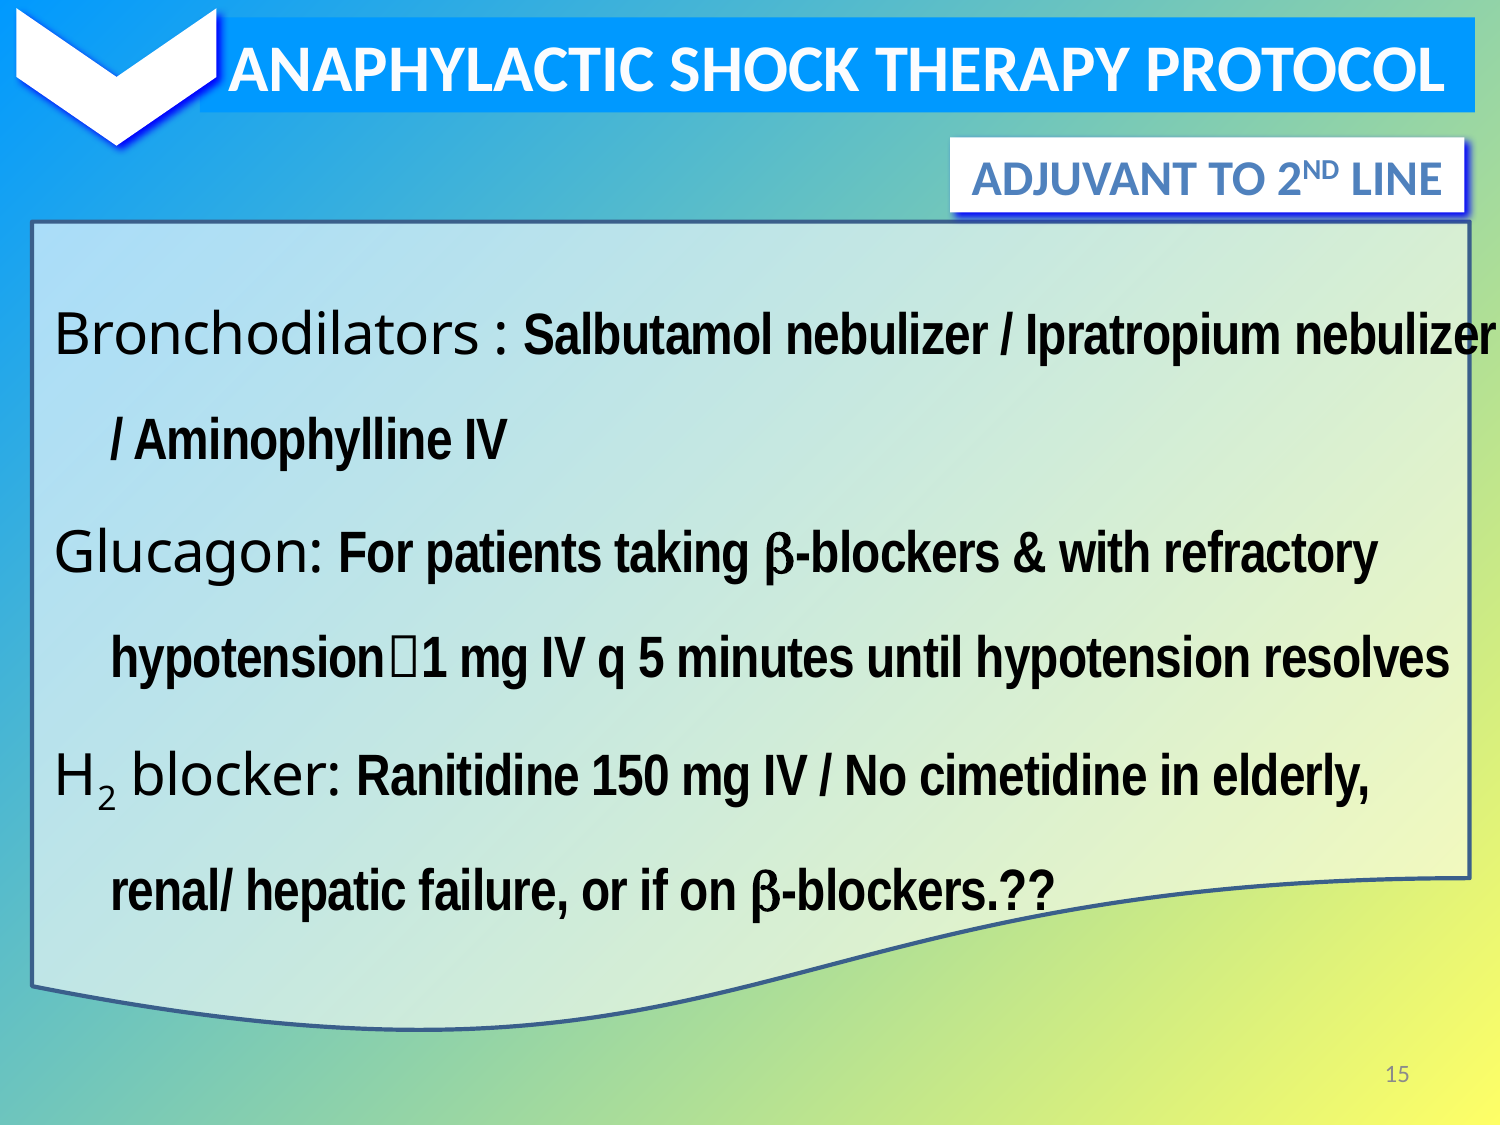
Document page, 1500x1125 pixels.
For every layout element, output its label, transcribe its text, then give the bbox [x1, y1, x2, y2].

text_box Bronchodilators : Salbutamol nebulizer / Ipratropium nebulizer / Aminophylline IV Glucagon: For patients taking b-blockers & with refractory hypotension1 mg IV q 5 minutes until hypotension resolves H2 blocker: Ranitidine 150 mg IV / No cimetidine in elderly, renal/ hepatic failure, or if on b-blockers.?? [39, 253, 1500, 988]
slide_number 15 [1074, 1042, 1425, 1103]
text_box ANAPHYLACTIC SHOCK THERAPY PROTOCOL [199, 17, 1475, 113]
text_box [14, 6, 219, 148]
text_box [29, 219, 1472, 1032]
text_box Adjuvant to 2nd line [950, 137, 1465, 213]
